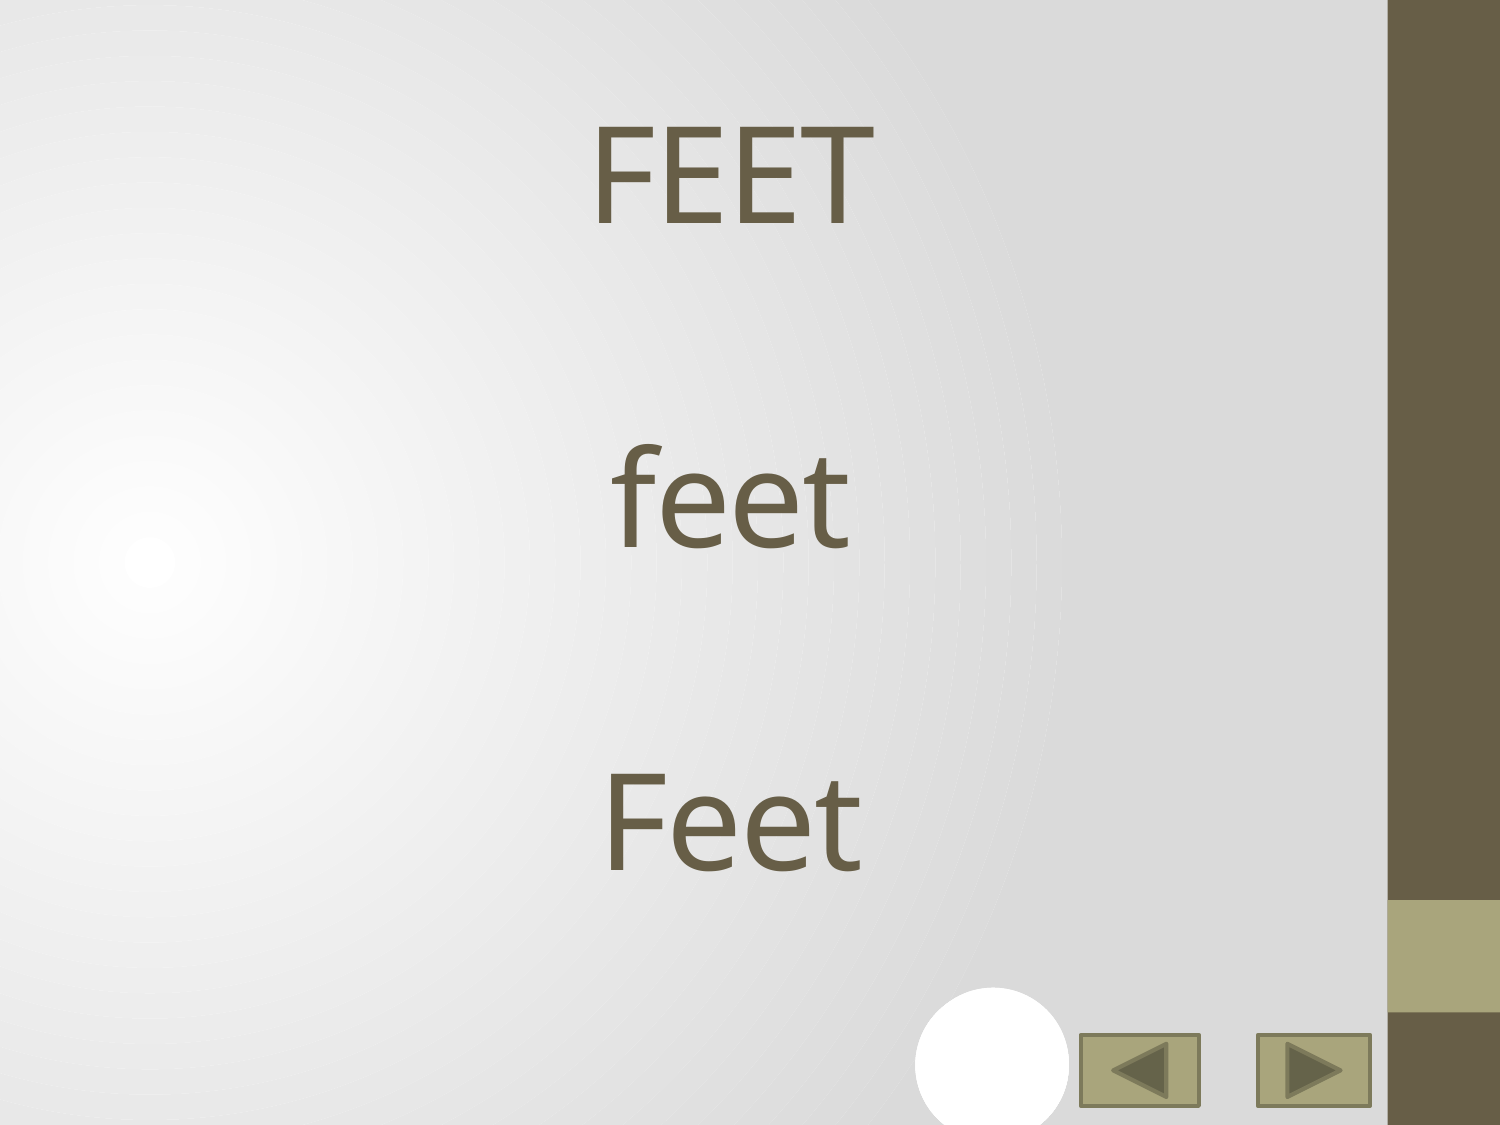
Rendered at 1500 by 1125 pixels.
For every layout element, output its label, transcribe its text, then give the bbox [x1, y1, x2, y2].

title FEET feet Feet [112, 78, 1350, 906]
text_box [917, 987, 1069, 1125]
text_box [1079, 1033, 1201, 1108]
text_box [1256, 1033, 1372, 1108]
